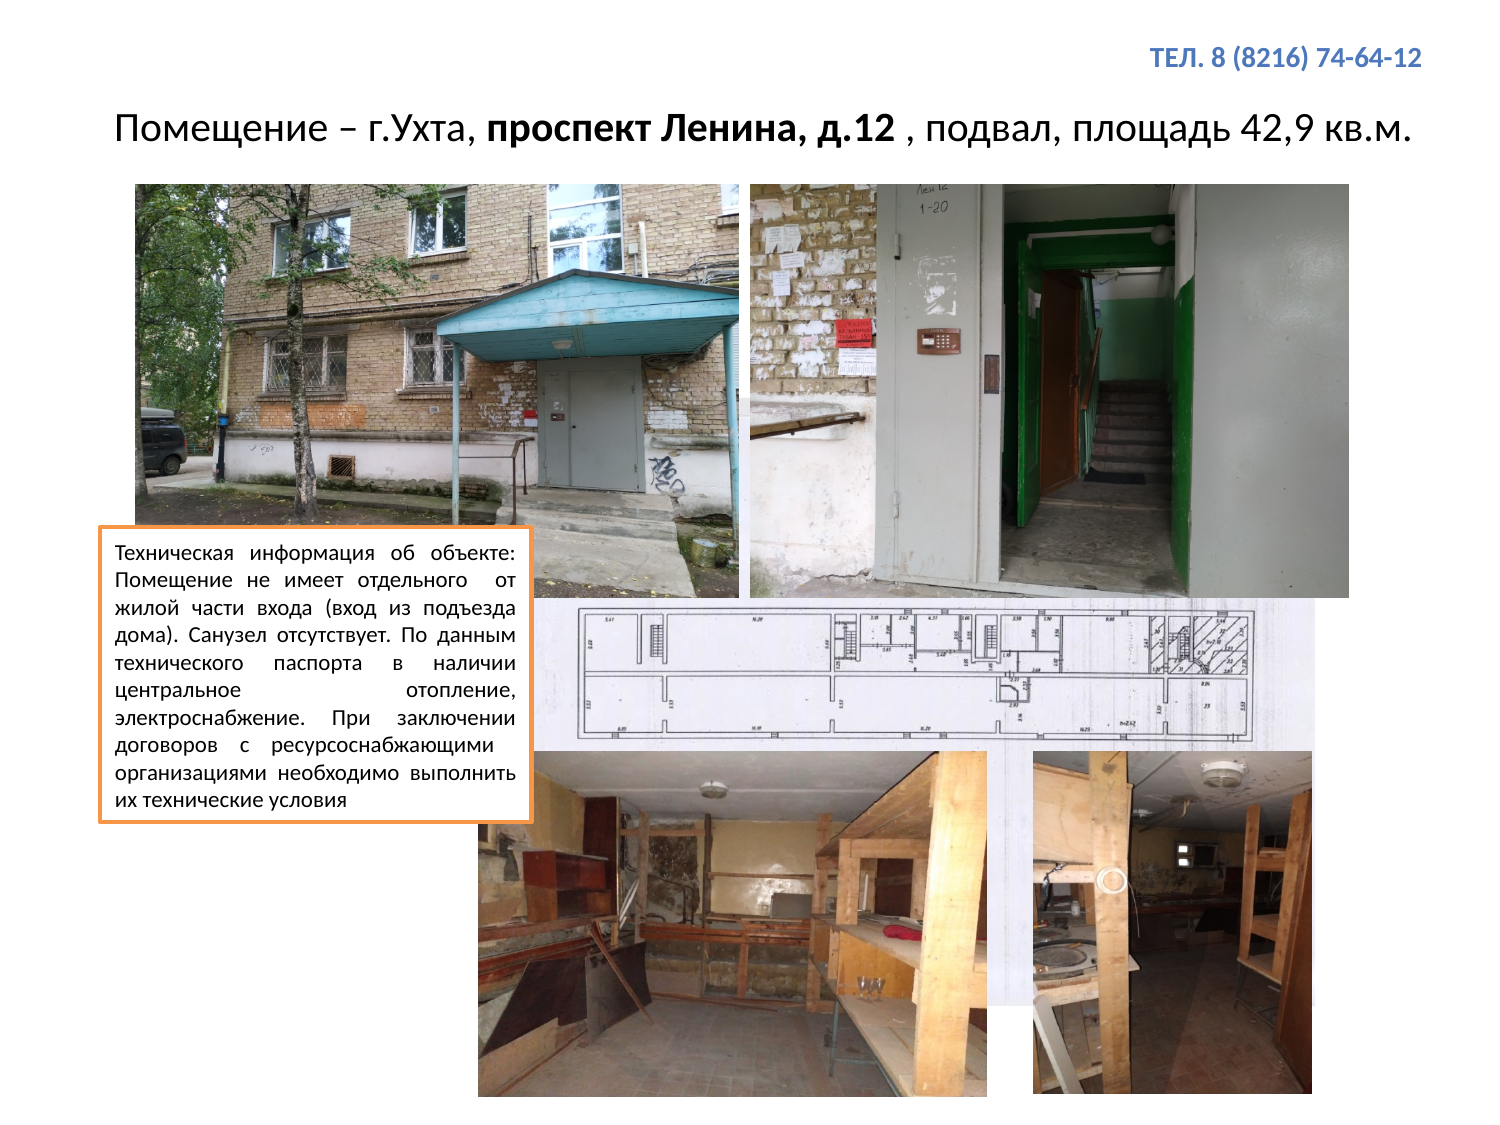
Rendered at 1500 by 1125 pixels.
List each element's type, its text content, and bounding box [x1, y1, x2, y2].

title Помещение – г.Ухта, проспект Ленина, д.12 , подвал, площадь 42,9 кв.м. [88, 30, 1439, 219]
picture [135, 184, 1349, 1120]
text_box Техническая информация об объекте: Помещение не имеет отдельного от жилой части входа (вход из подъезда дома). Санузел отсутствует. По данным технического паспорта в наличии центральное отопление, электроснабжение. При заключении договоров с ресурсоснабжающими организациями необходимо выполнить их технические условия [98, 525, 534, 824]
text_box тел. 8 (8216) 74-64-12 [1134, 30, 1438, 81]
